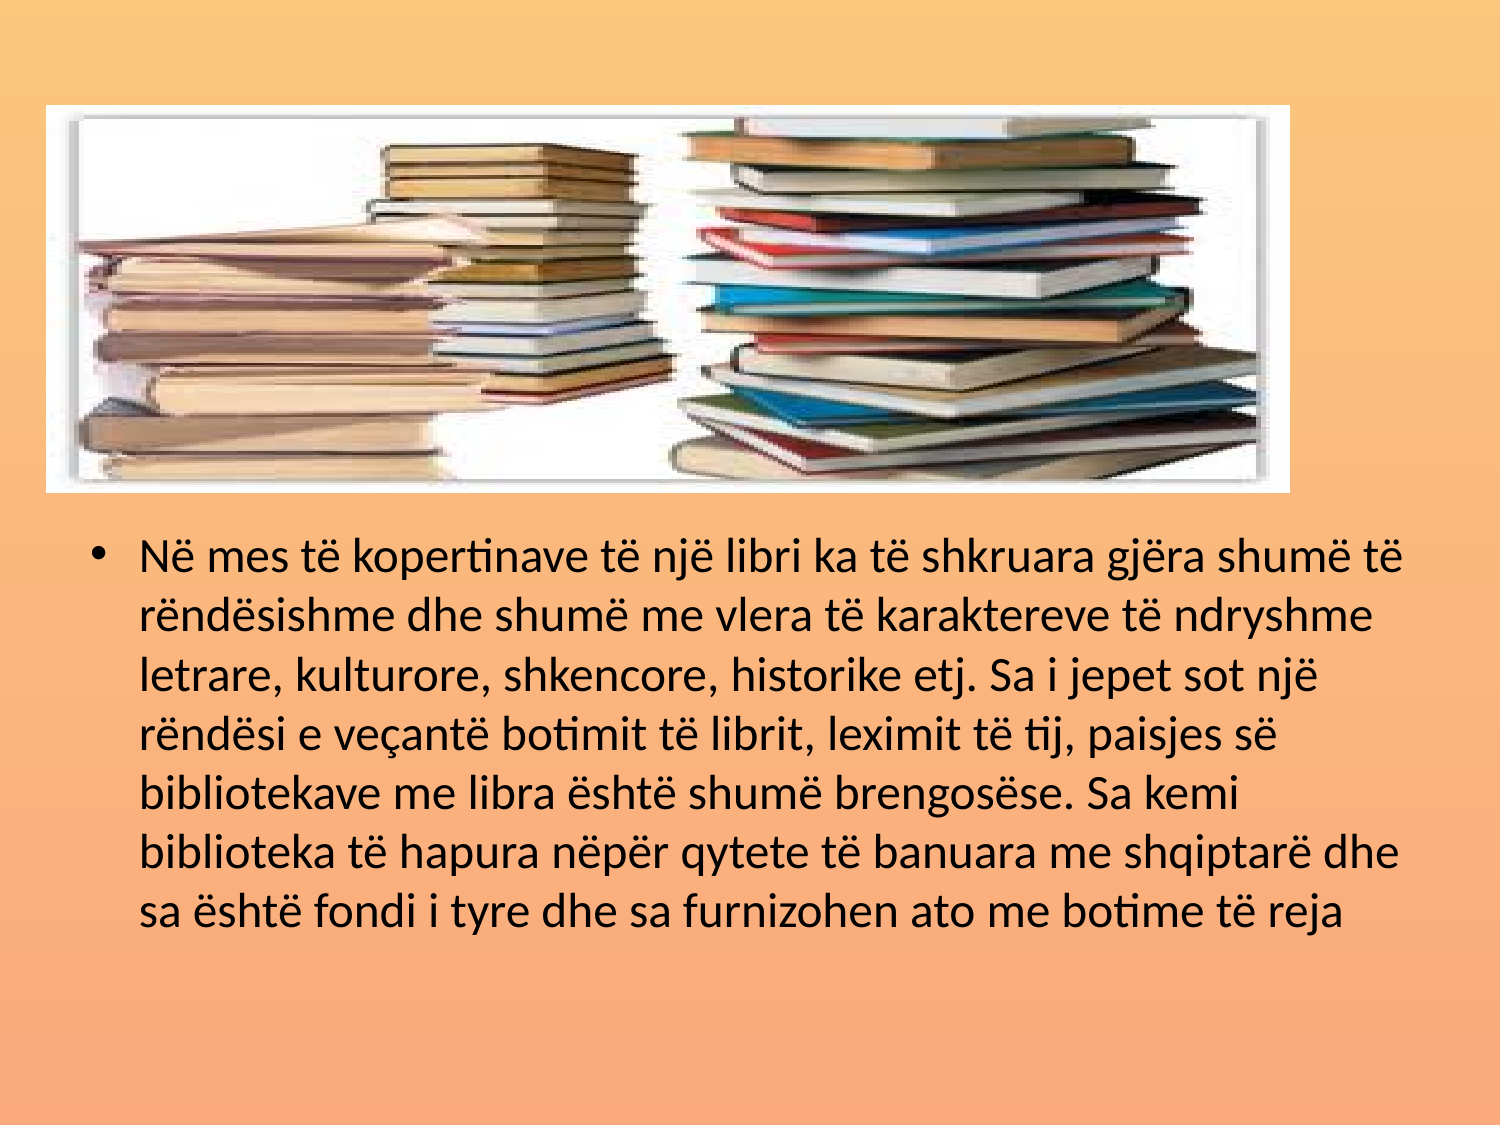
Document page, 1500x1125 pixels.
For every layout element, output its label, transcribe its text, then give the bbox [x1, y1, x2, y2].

picture [46, 105, 1290, 493]
list Në mes të kopertinave të një libri ka të shkruara gjëra shumë të rëndësishme dhe shumë me vlera të karaktereve të ndryshme letrare, kulturore, shkencore, historike etj. Sa i jepet sot një rëndësi e veçantë botimit të librit, leximit të tij, paisjes së bibliotekave me libra është shumë brengosëse. Sa kemi biblioteka të hapura nëpër qytete të banuara me shqiptarë dhe sa është fondi i tyre dhe sa furnizohen ato me botime të reja [75, 515, 1425, 1005]
